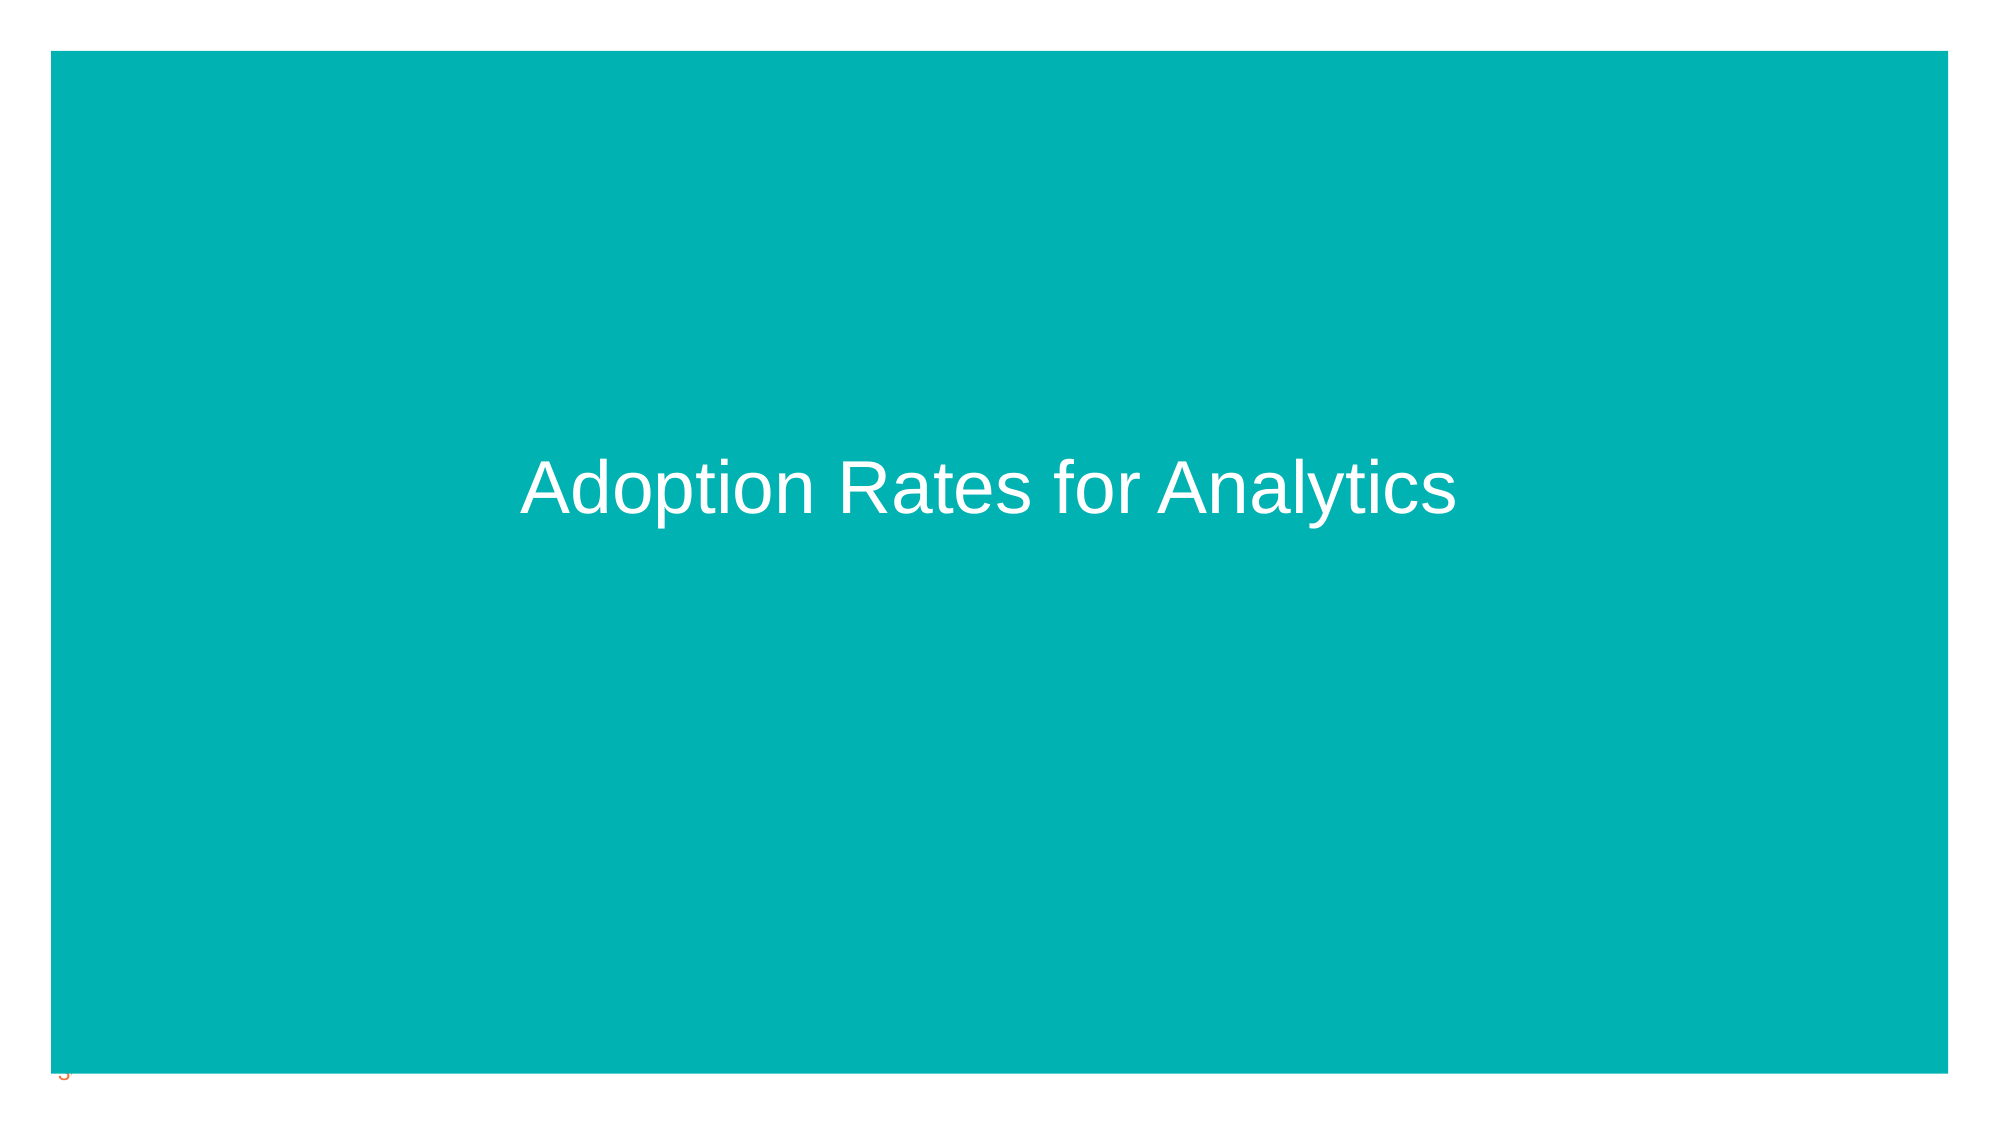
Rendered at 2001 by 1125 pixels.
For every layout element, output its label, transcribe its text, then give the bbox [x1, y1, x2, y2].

list Adoption Rates for Analytics [0, 407, 2000, 560]
